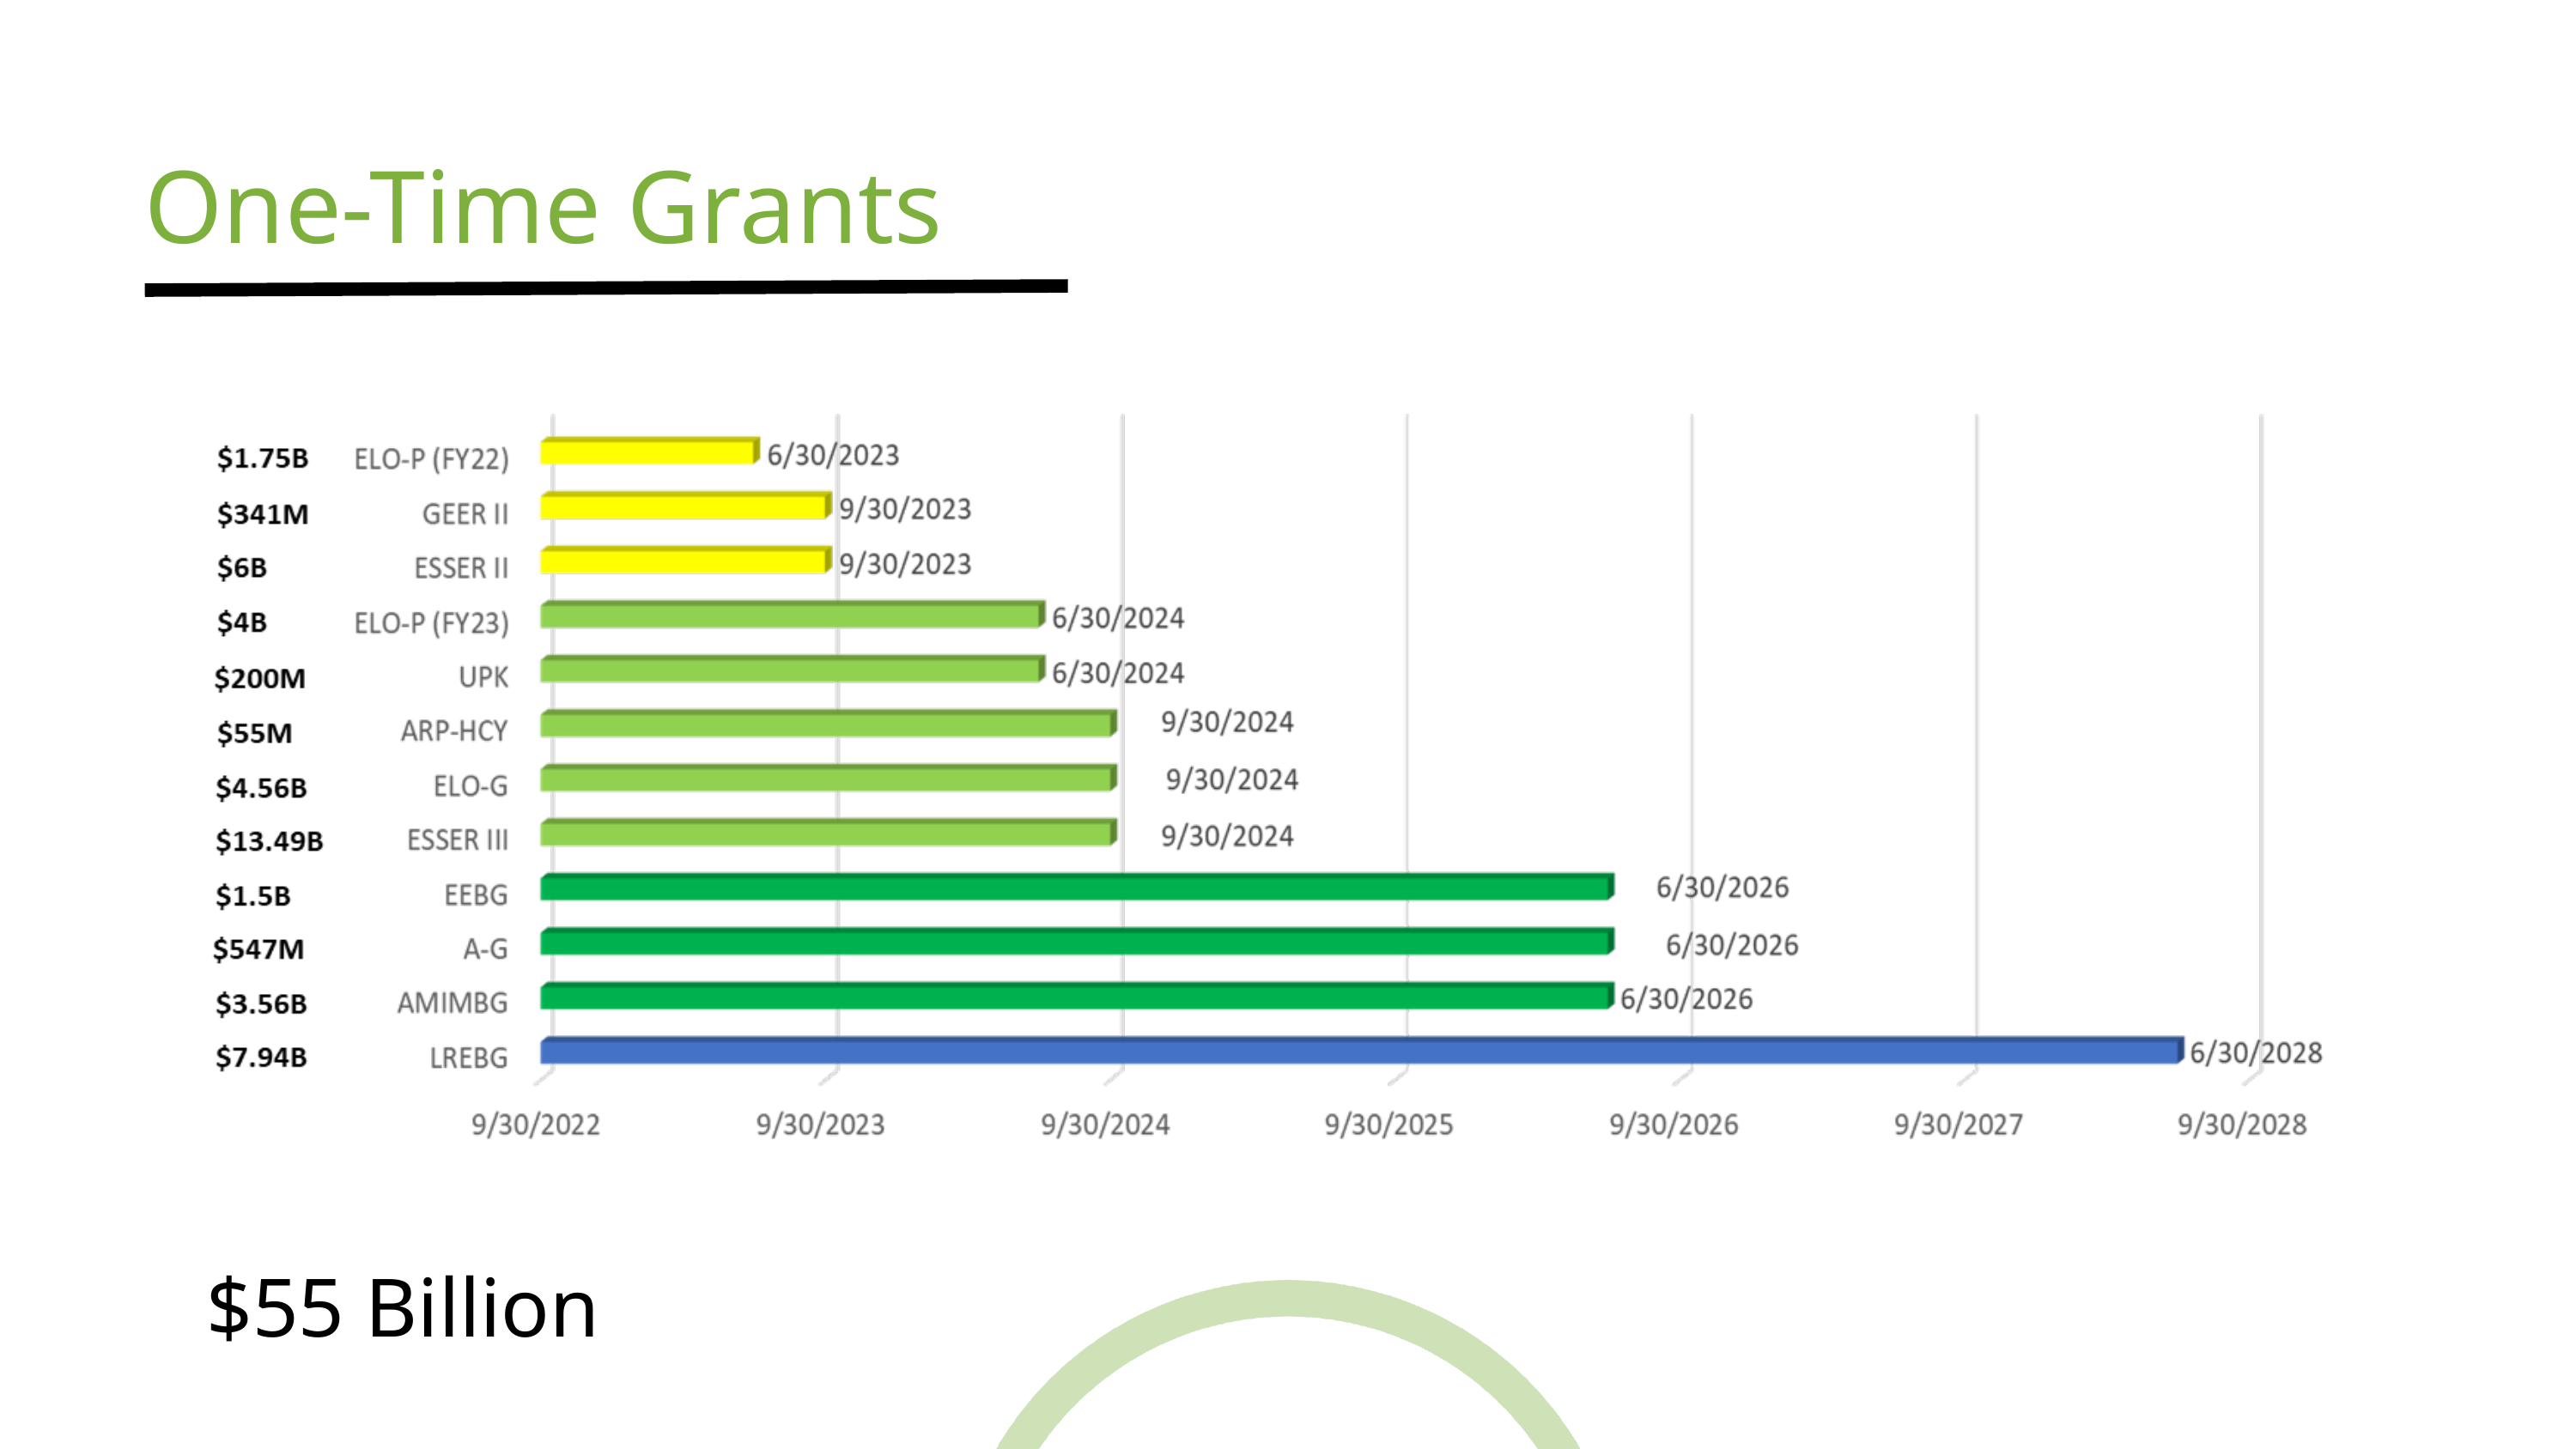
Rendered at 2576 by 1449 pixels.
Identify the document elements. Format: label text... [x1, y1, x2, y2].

text_box [191, 427, 343, 1095]
text_box [311, 379, 2384, 1166]
text_box $55 Billion [206, 1240, 1127, 1353]
text_box [951, 1280, 1625, 1449]
text_box One-Time Grants [144, 153, 2432, 264]
